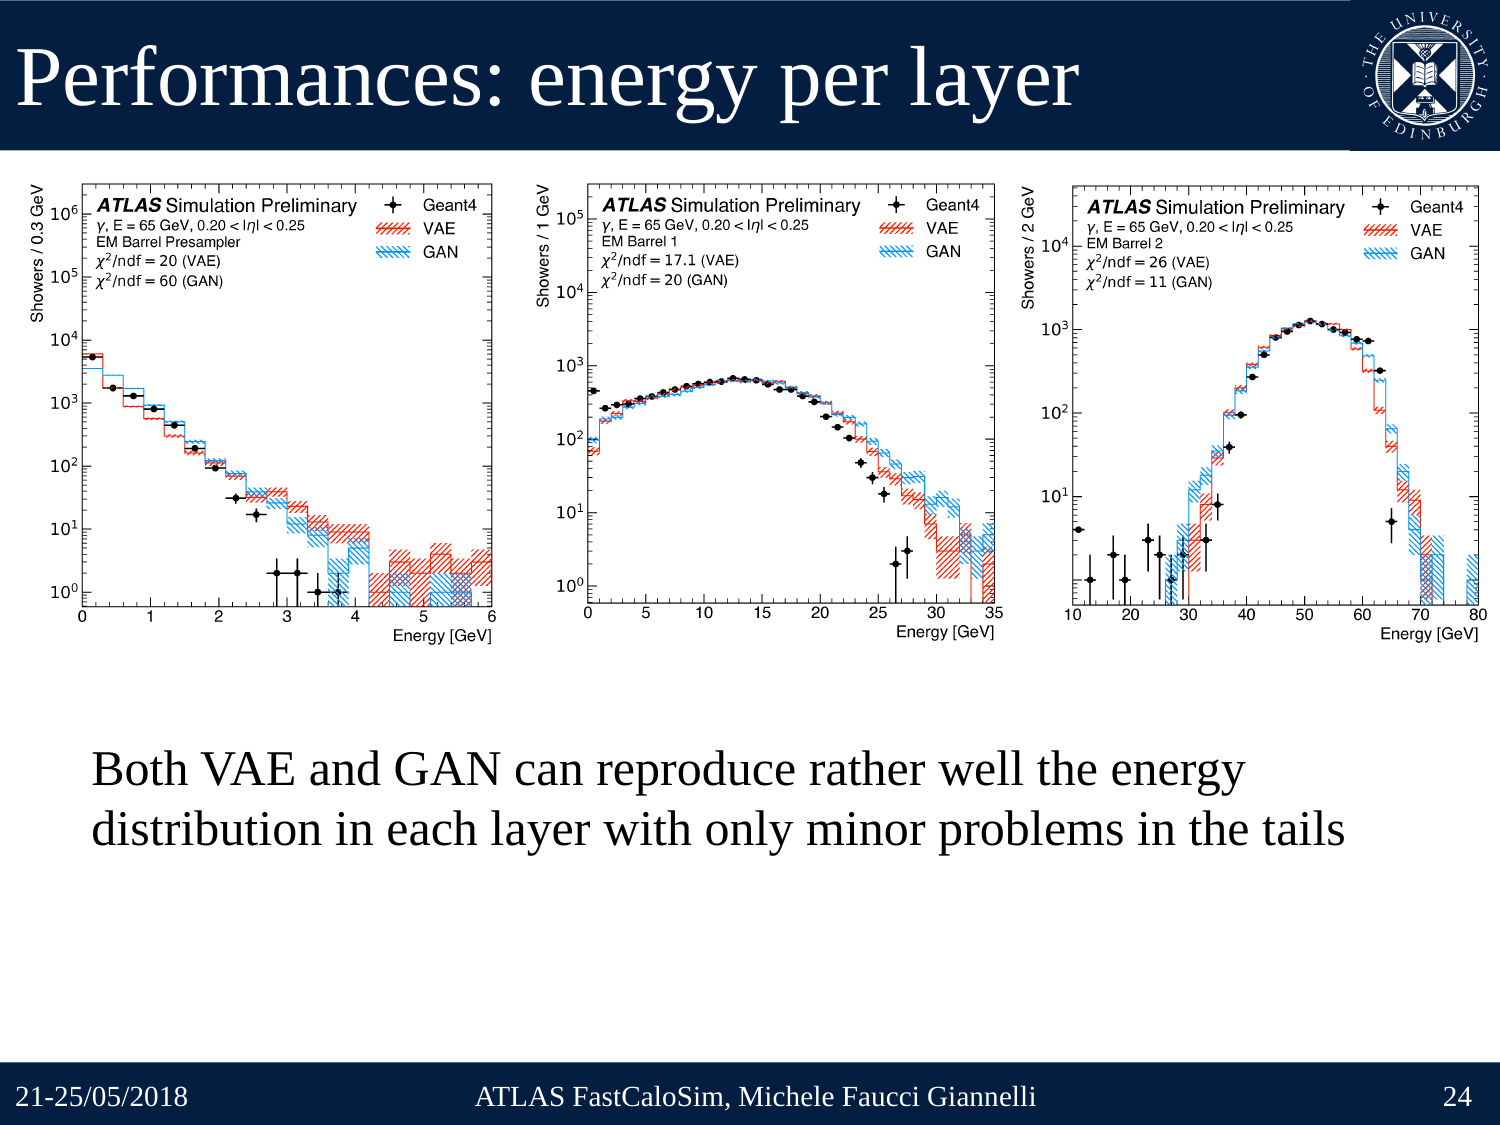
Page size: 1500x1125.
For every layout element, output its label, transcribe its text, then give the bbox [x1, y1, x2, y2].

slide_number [0, 1065, 350, 1125]
text_box Both VAE and GAN can reproduce rather well the energy distribution in each layer with only minor problems in the tails [76, 727, 1459, 863]
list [535, 182, 1004, 642]
title Performances: energy per layer [0, 12, 1350, 130]
slide_number 24 [1137, 1065, 1488, 1125]
footer ATLAS FastCaloSim, Michele Faucci Giannelli [431, 1065, 1081, 1125]
picture [29, 182, 498, 647]
picture [1019, 184, 1488, 644]
picture [1350, 0, 1500, 151]
